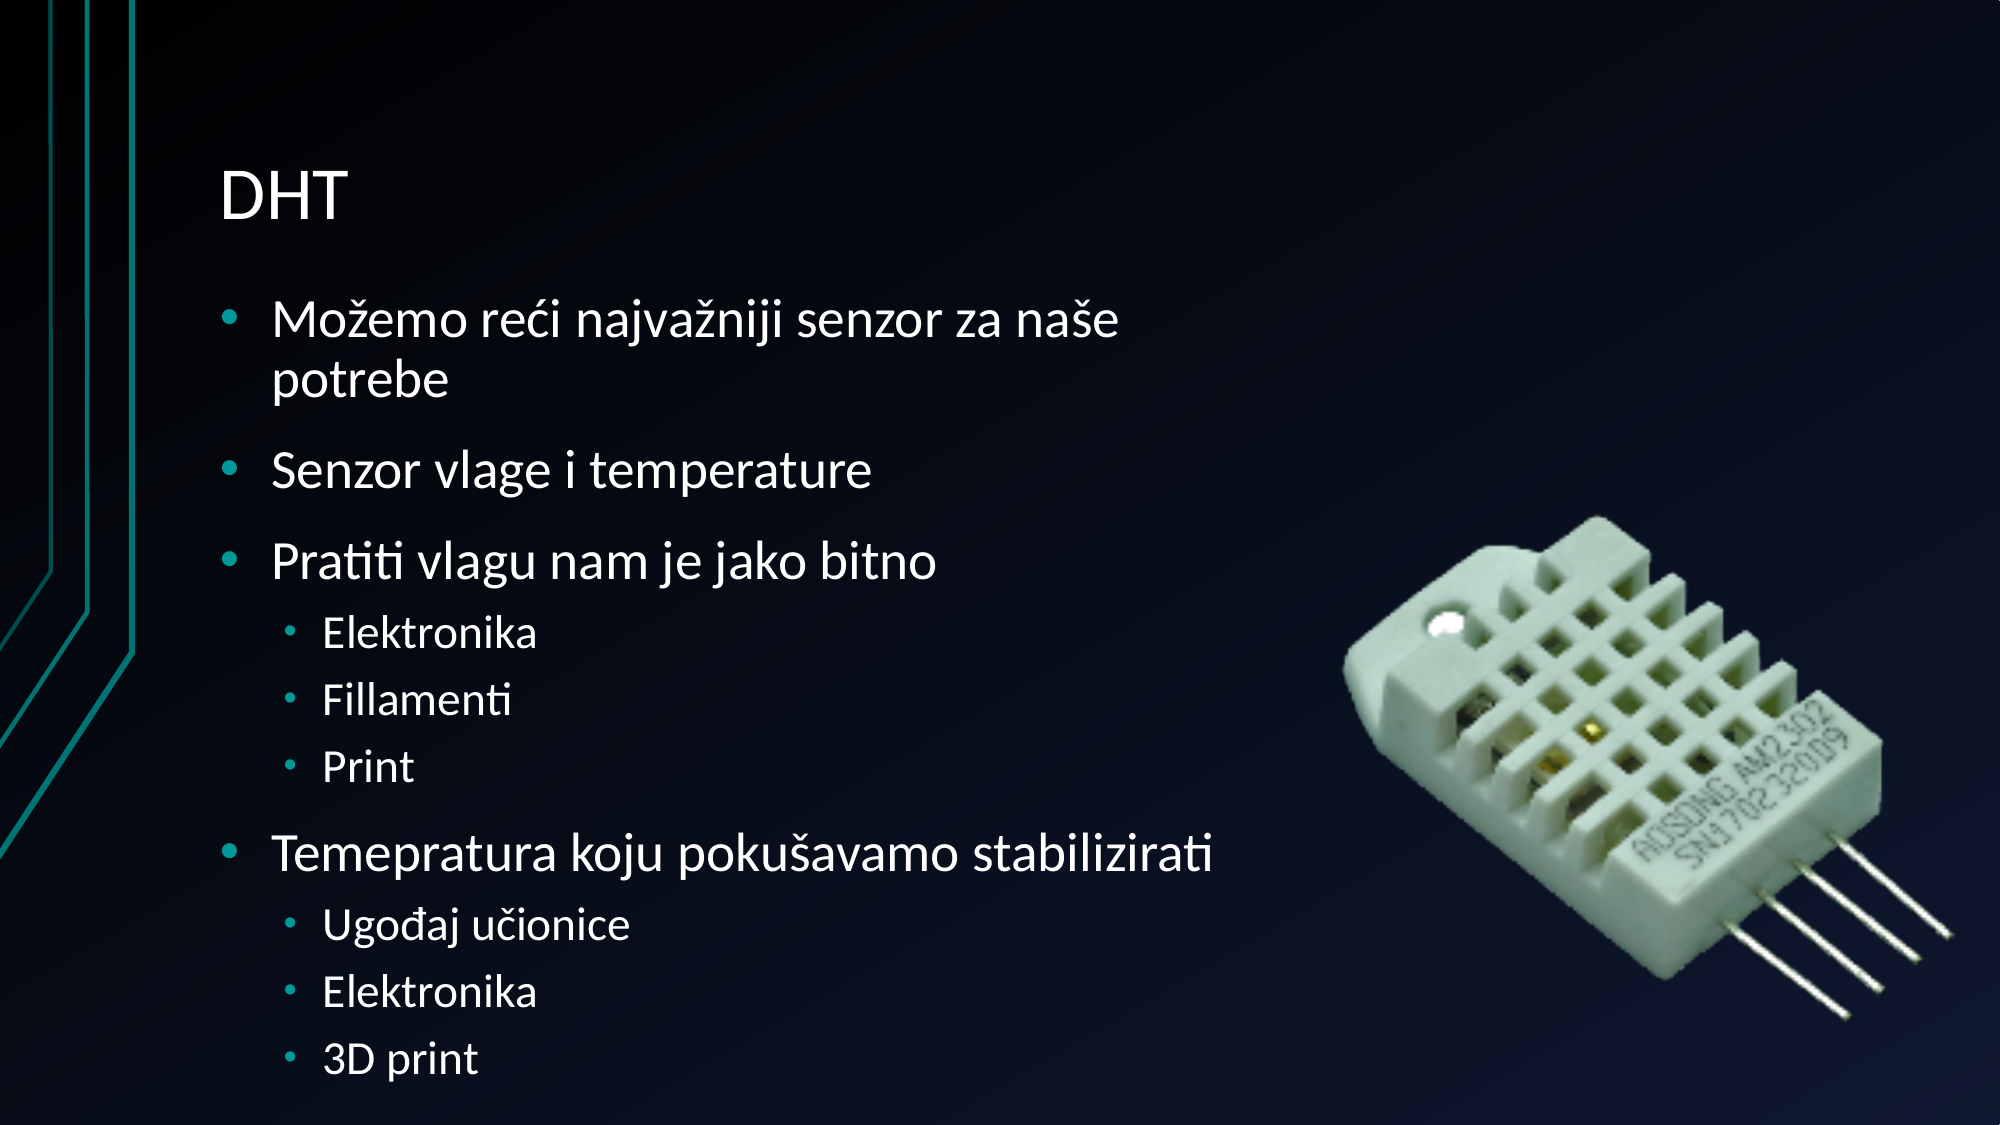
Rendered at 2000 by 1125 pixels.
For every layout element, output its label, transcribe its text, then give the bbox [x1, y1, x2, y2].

title DHT [199, 45, 1900, 246]
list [1105, 240, 2000, 1125]
list Možemo reći najvažniji senzor za naše potrebe Senzor vlage i temperature Pratiti vlagu nam je jako bitno Elektronika Fillamenti Print Temepratura koju pokušavamo stabilizirati Ugođaj učionice Elektronika 3D print [199, 279, 1103, 1106]
